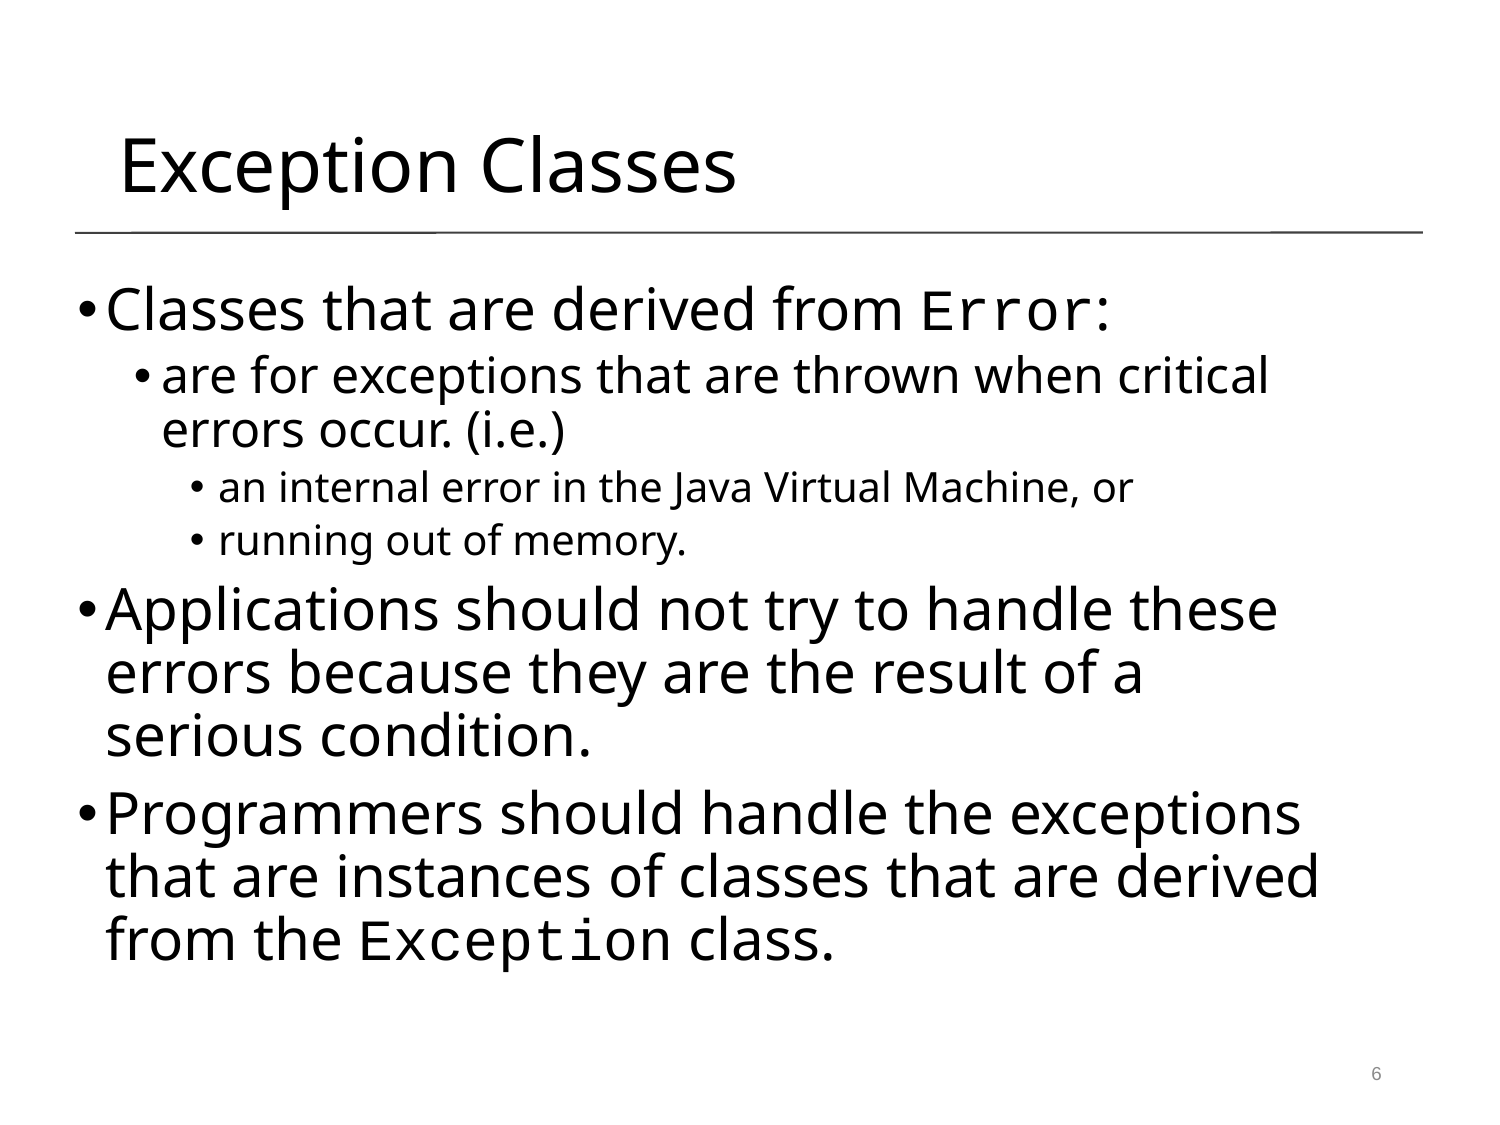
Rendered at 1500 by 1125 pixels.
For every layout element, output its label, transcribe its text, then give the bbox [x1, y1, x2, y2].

title Exception Classes [103, 59, 1397, 278]
slide_number 6 [1059, 1042, 1397, 1103]
list Classes that are derived from Error: are for exceptions that are thrown when critical errors occur. (i.e.) an internal error in the Java Virtual Machine, or running out of memory. Applications should not try to handle these errors because they are the result of a serious condition. Programmers should handle the exceptions that are instances of classes that are derived from the Exception class. [62, 272, 1338, 1048]
